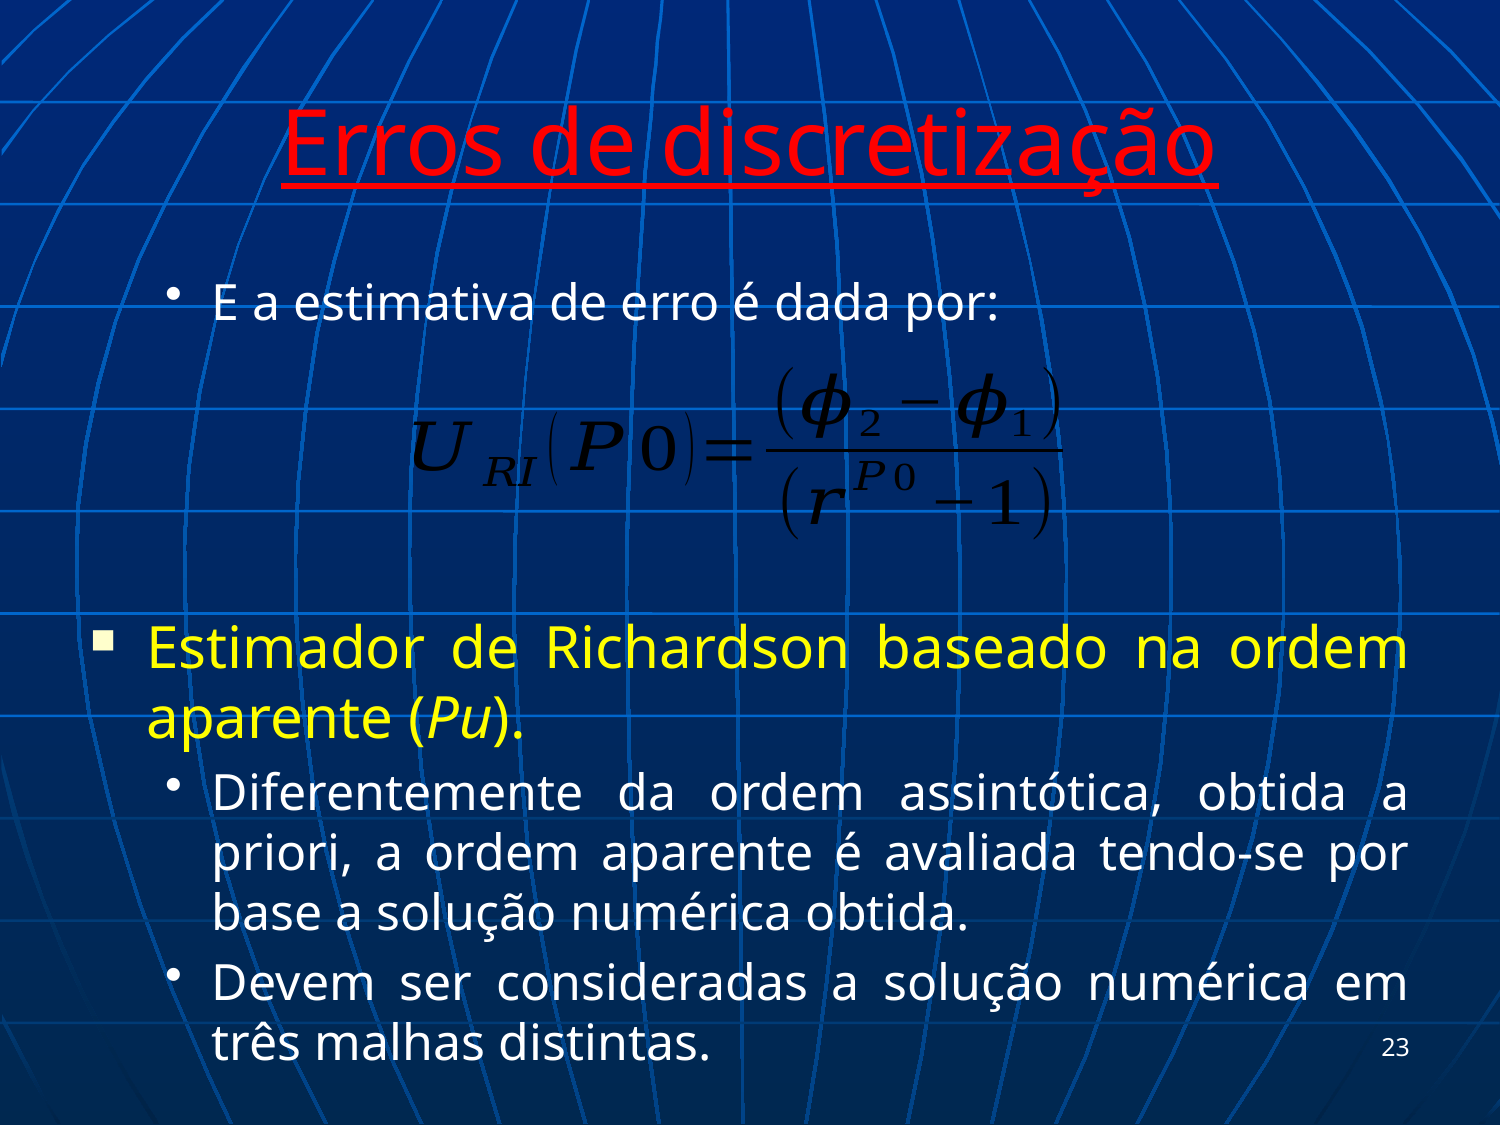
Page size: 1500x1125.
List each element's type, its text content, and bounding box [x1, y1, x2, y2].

list E a estimativa de erro é dada por: Estimador de Richardson baseado na ordem aparente (Pu). Diferentemente da ordem assintótica, obtida a priori, a ordem aparente é avaliada tendo-se por base a solução numérica obtida. Devem ser consideradas a solução numérica em três malhas distintas. [75, 262, 1425, 1047]
title Erros de discretização [75, 45, 1425, 233]
slide_number 23 [1074, 1024, 1425, 1100]
